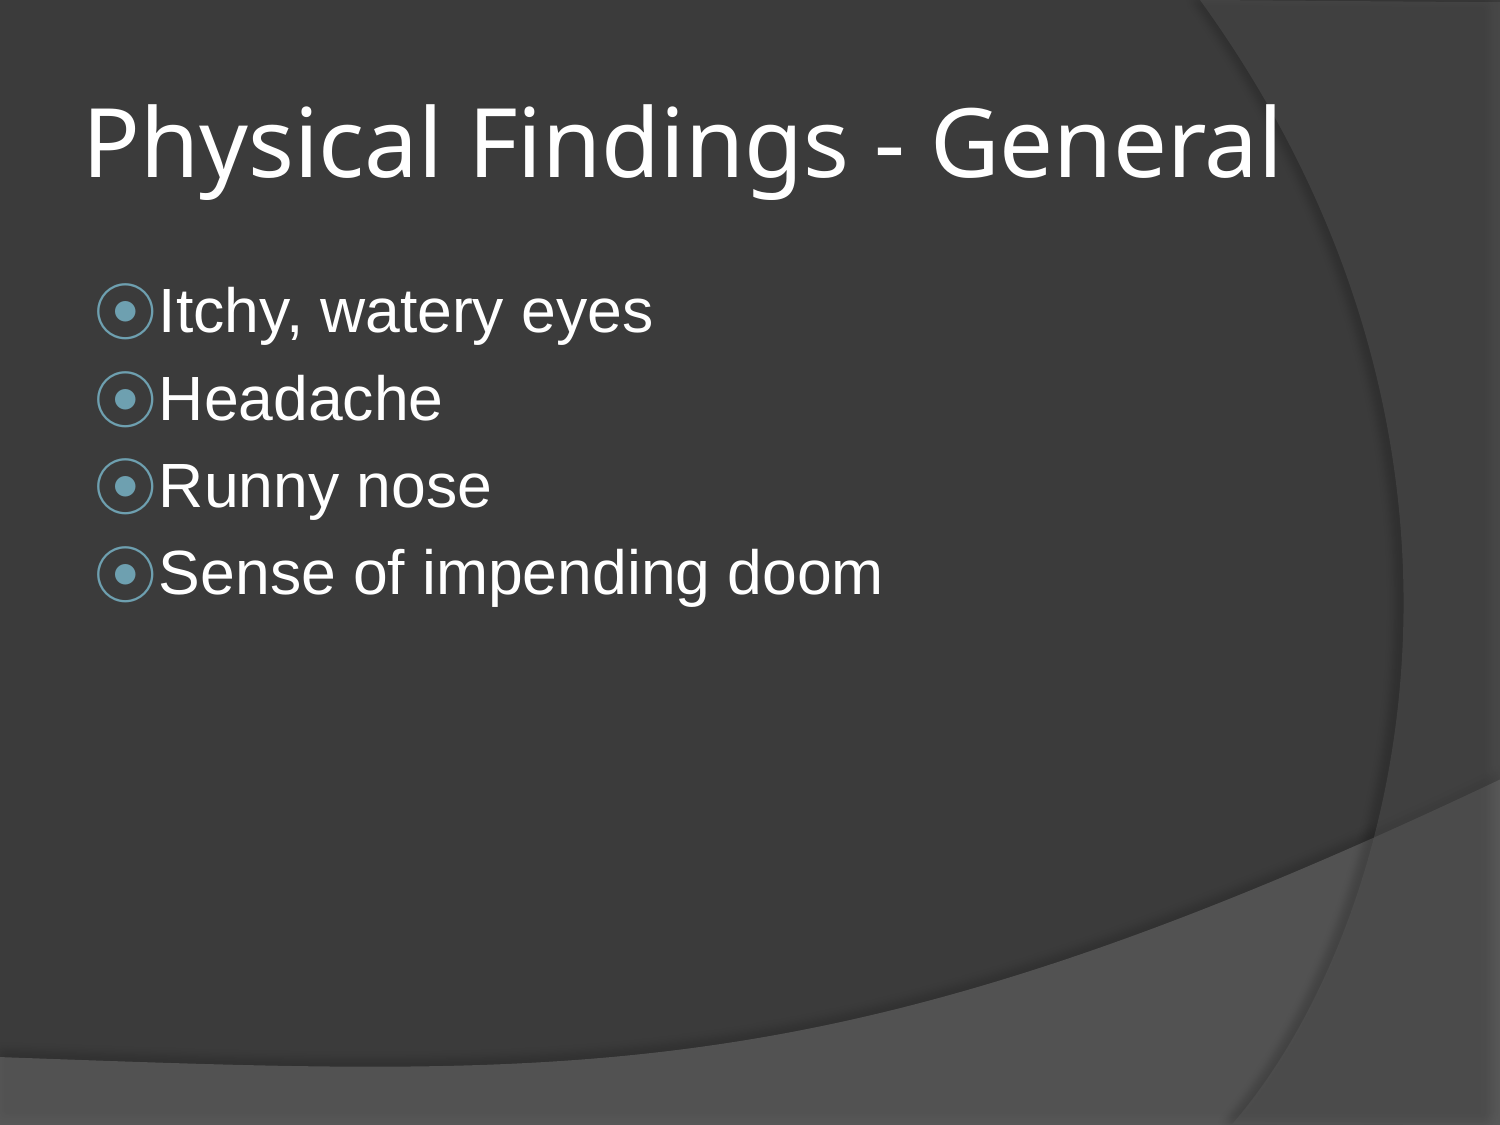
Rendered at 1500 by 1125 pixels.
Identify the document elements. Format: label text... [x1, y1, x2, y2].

title Physical Findings - General [75, 45, 1300, 233]
list Itchy, watery eyes Headache Runny nose Sense of impending doom [75, 262, 1300, 1005]
